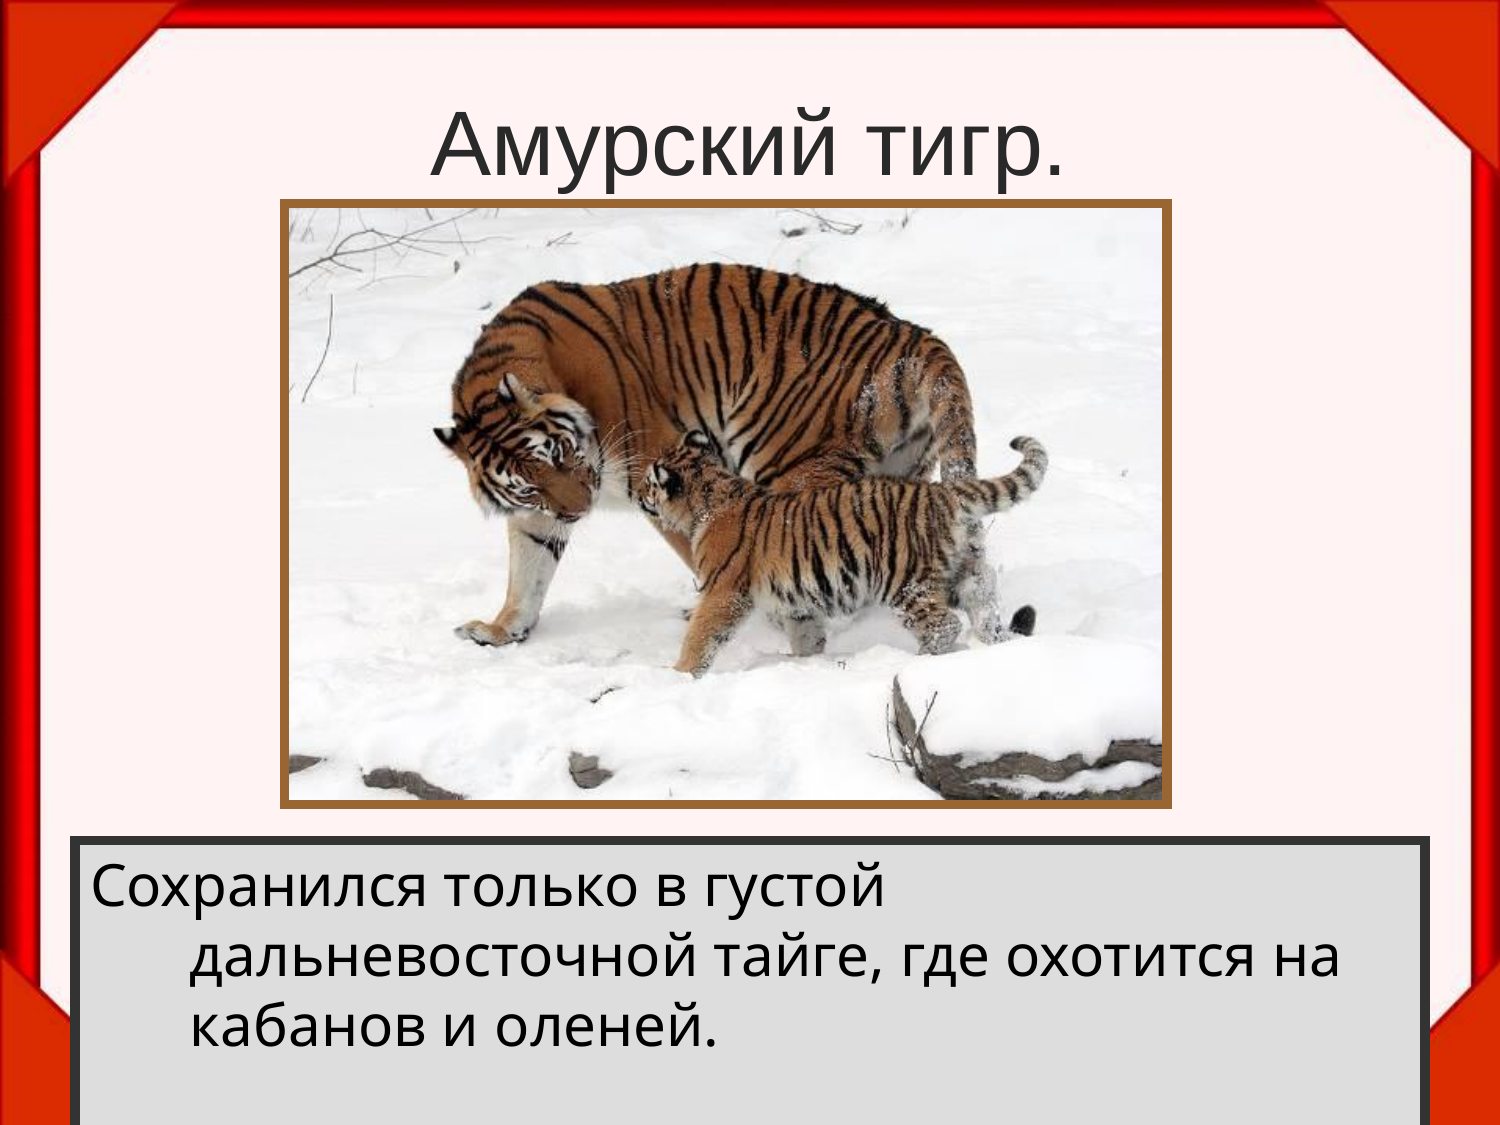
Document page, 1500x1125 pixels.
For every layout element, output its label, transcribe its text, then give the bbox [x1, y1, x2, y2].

title Амурский тигр. [75, 37, 1425, 241]
list Сохранился только в густой дальневосточной тайге, где охотится на кабанов и оленей. [75, 840, 1425, 1125]
picture [0, 0, 1500, 1125]
